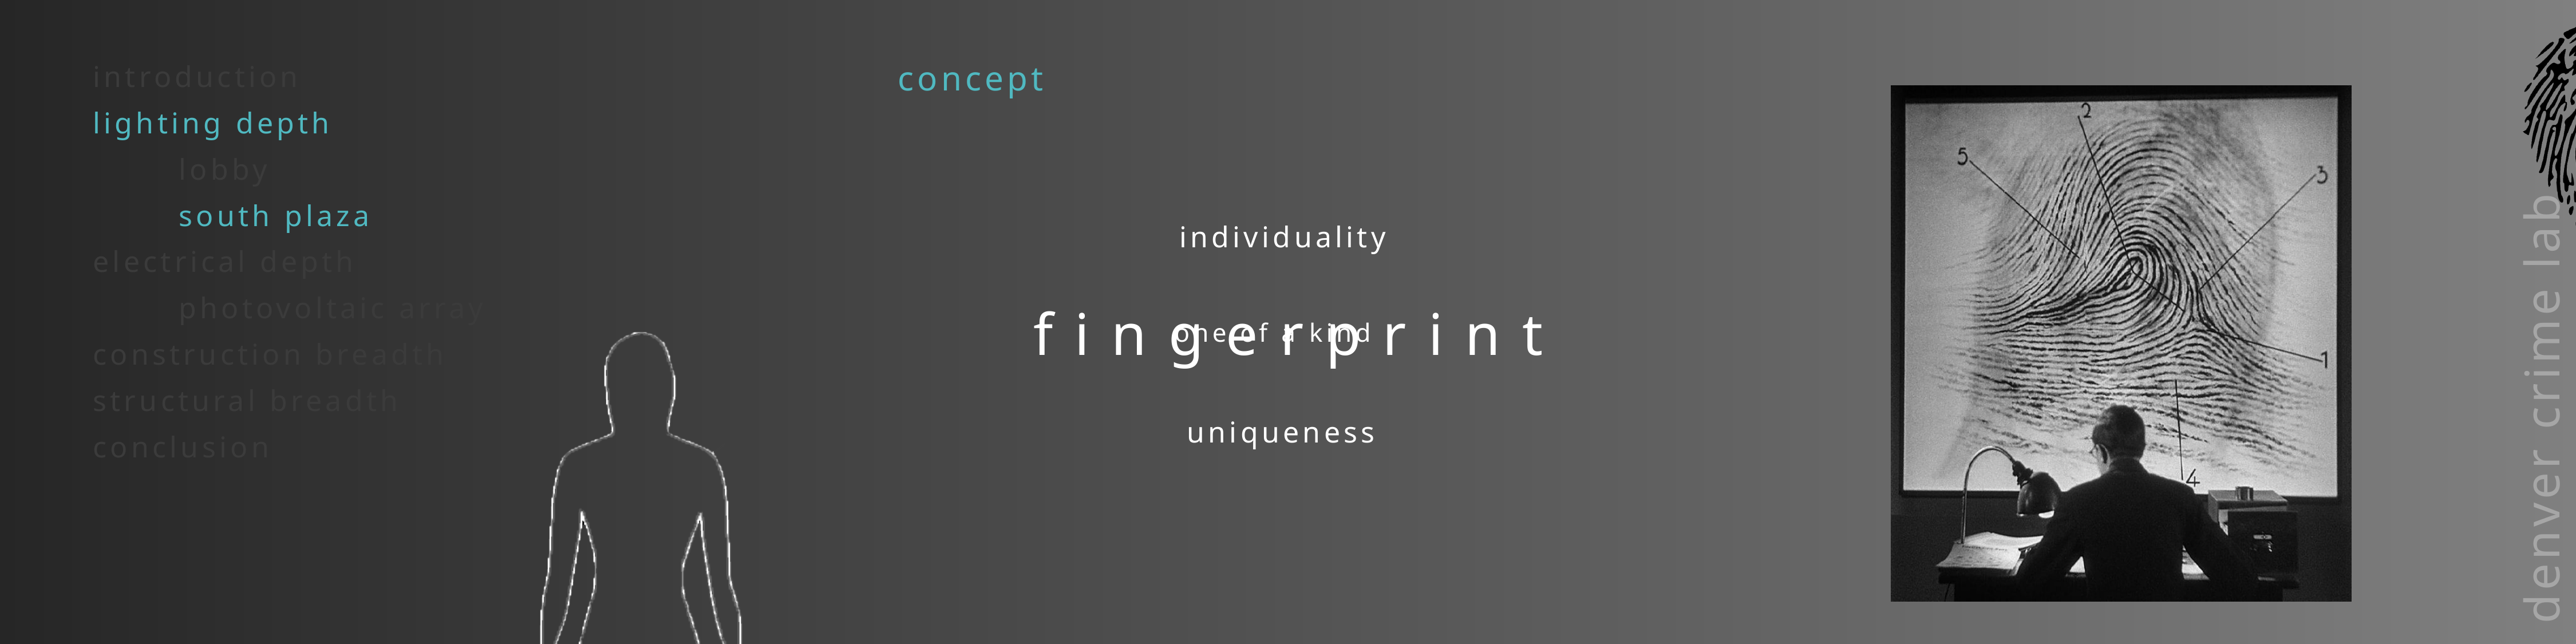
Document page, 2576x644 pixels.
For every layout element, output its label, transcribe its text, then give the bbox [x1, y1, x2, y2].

text_box one of a kind [1165, 365, 1390, 375]
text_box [2431, 0, 2576, 644]
text_box individuality [1171, 215, 1396, 277]
text_box f i n g e r p r i n t [860, 293, 1717, 365]
text_box introduction lighting depth lobby south plaza electrical depth photovoltaic array construction breadth structural breadth conclusion [84, 54, 621, 584]
picture [1891, 85, 2352, 602]
text_box concept [889, 53, 1396, 106]
picture [513, 317, 777, 644]
text_box uniqueness [1178, 410, 1403, 472]
